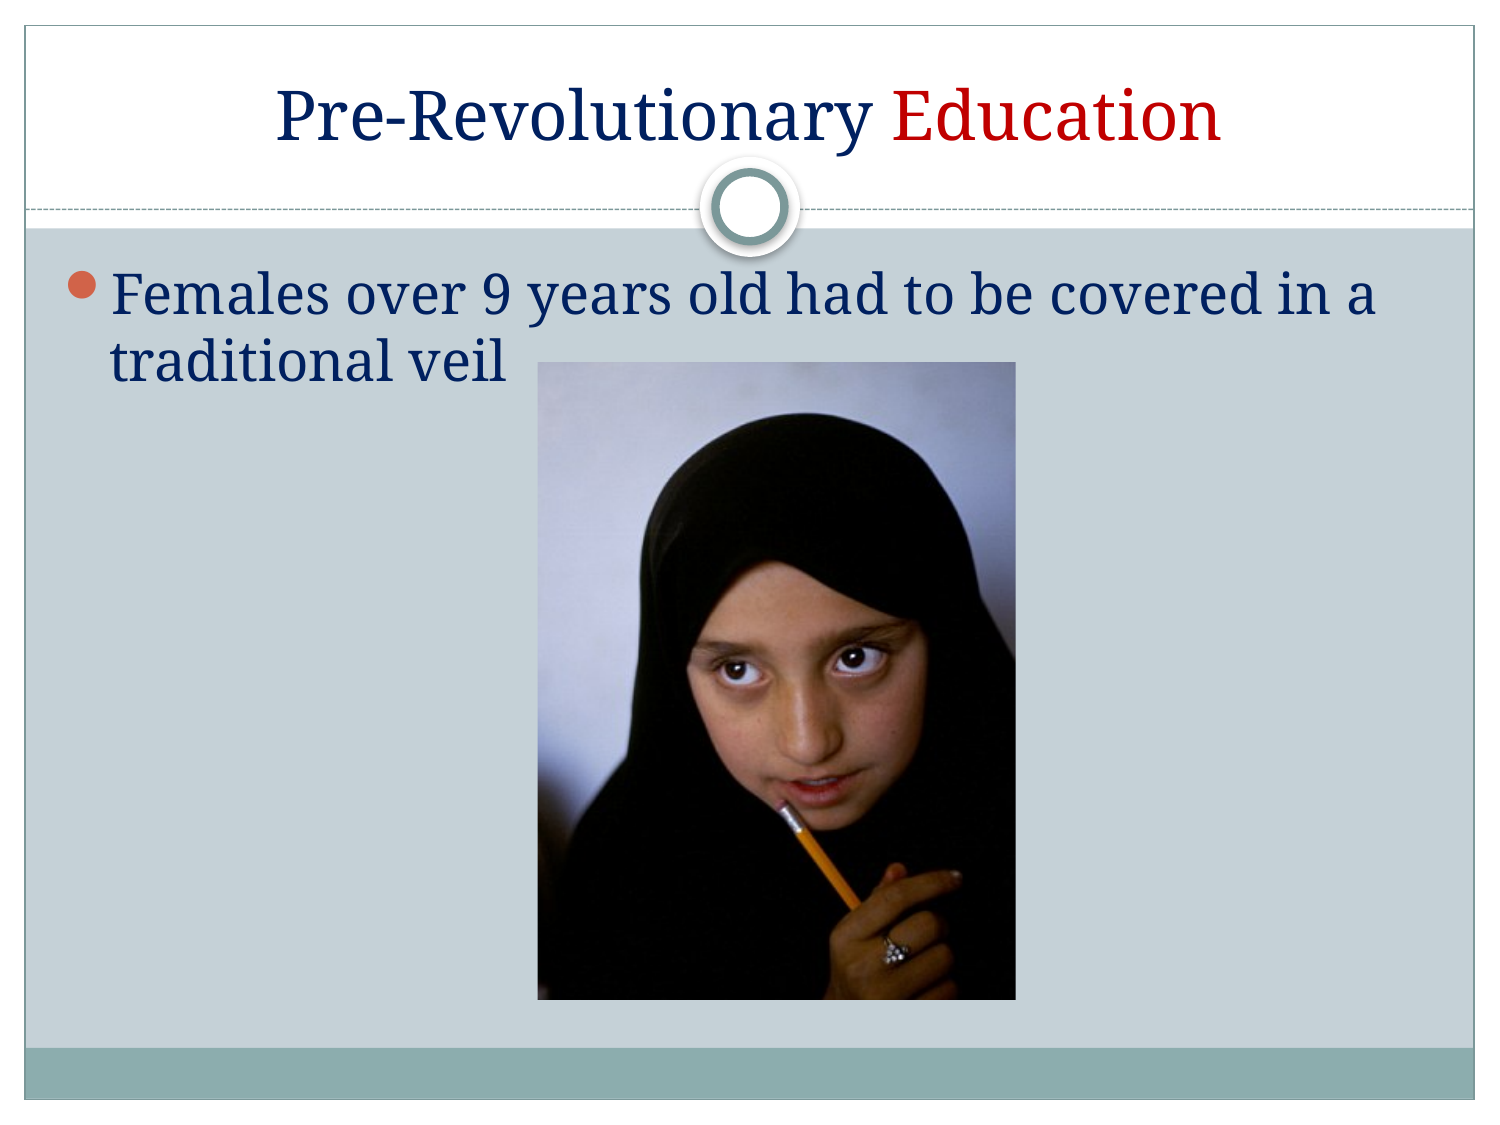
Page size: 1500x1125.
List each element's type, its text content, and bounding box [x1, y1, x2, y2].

picture [537, 362, 1016, 1001]
list Females over 9 years old had to be covered in a traditional veil [49, 250, 1445, 1001]
title Pre-Revolutionary Education [49, 37, 1450, 162]
